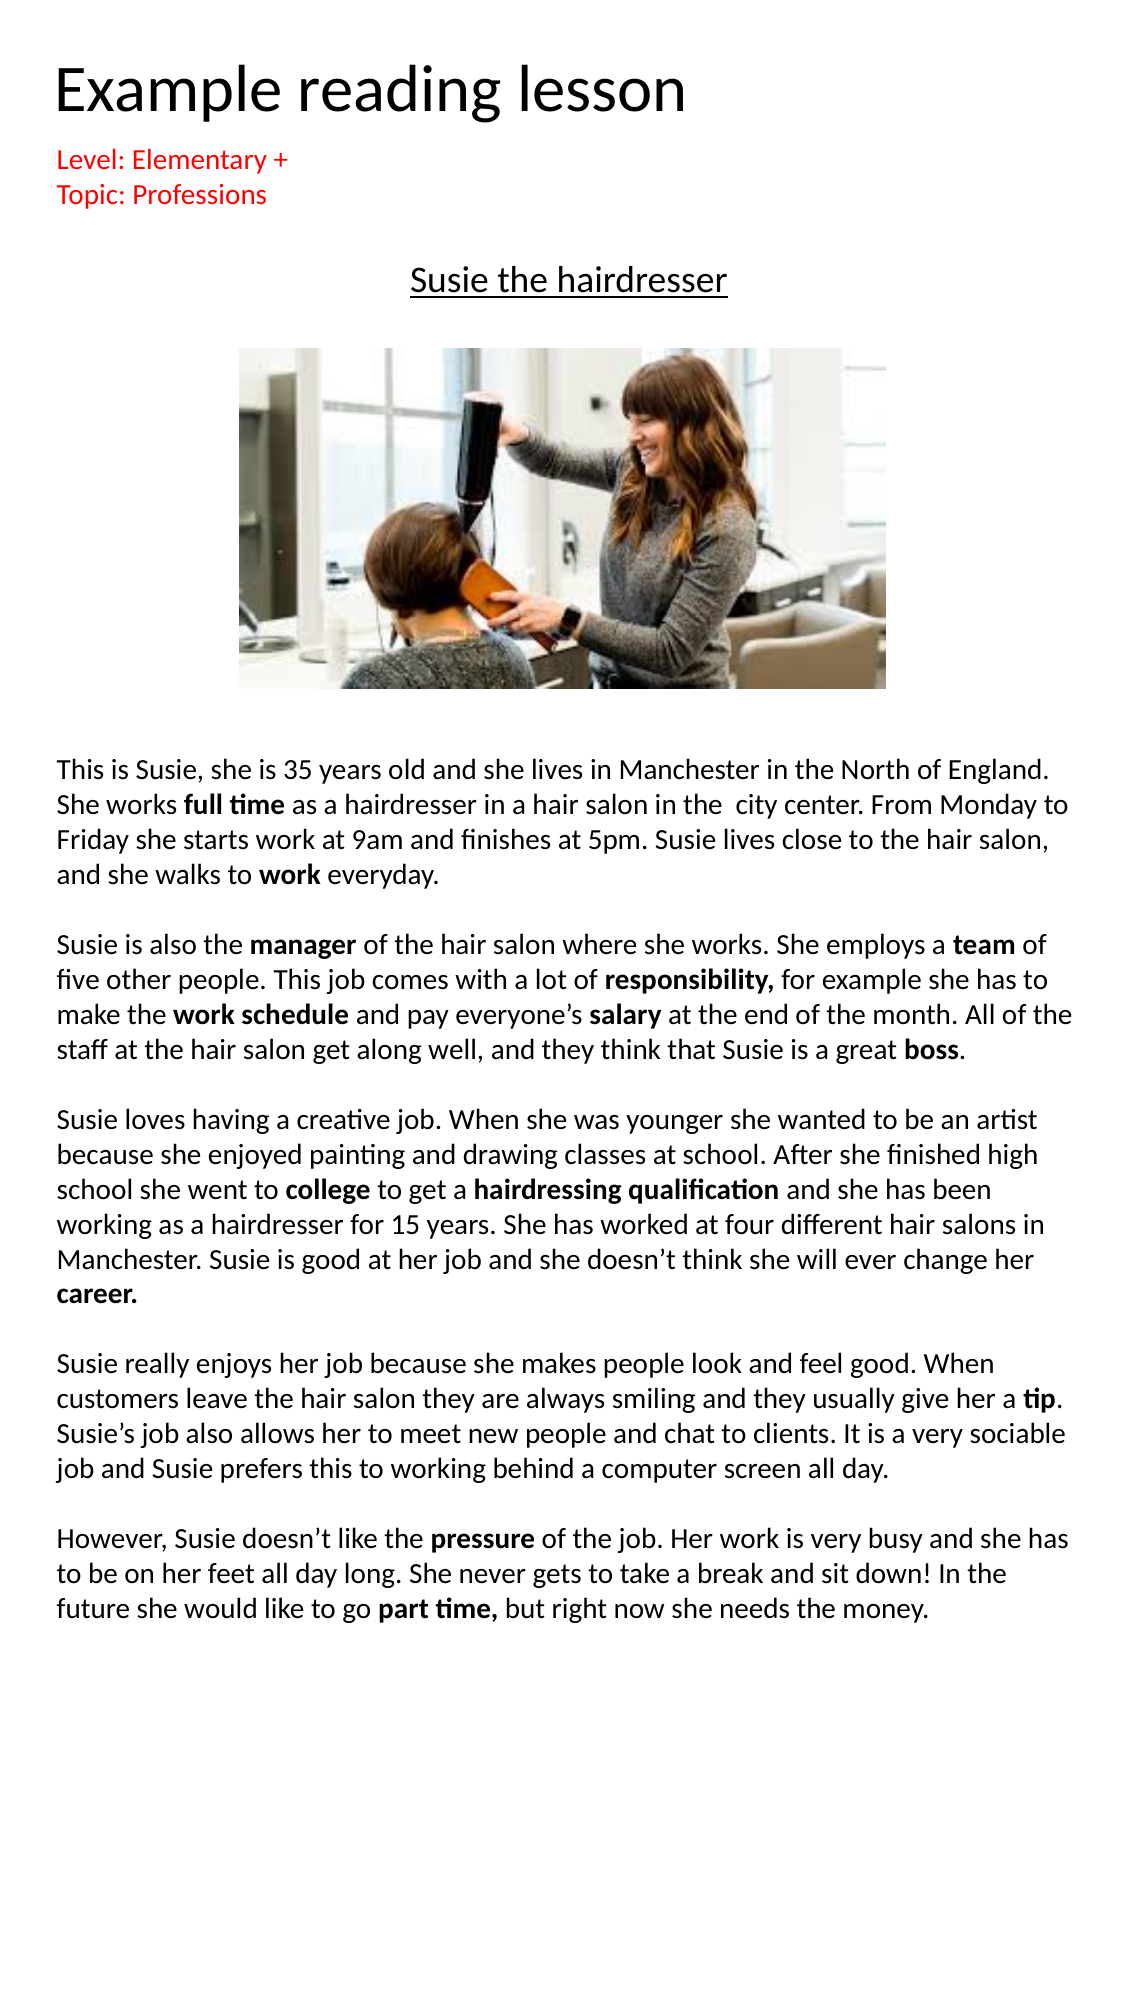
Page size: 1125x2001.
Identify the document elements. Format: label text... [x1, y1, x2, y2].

picture [239, 348, 886, 689]
text_box Example reading lesson [38, 37, 734, 133]
text_box Level: Elementary + Topic: Professions Susie the hairdresser This is Susie, she is 35 years old and she lives in Manchester in the North of England. She works full time as a hairdresser in a hair salon in the city center. From Monday to Friday she starts work at 9am and finishes at 5pm. Susie lives close to the hair salon, and she walks to work everyday. Susie is also the manager of the hair salon where she works. She employs a team of five other people. This job comes with a lot of responsibility, for example she has to make the work schedule and pay everyone’s salary at the end of the month. All of the staff at the hair salon get along well, and they think that Susie is a great boss. Susie loves having a creative job. When she was younger she wanted to be an artist because she enjoyed painting and drawing classes at school. After she finished high school she went to college to get a hairdressing qualification and she has been working as a hairdresser for 15 years. She has worked at four different hair salons in Manchester. Susie is good at her job and she doesn’t think she will ever change her career. Susie really enjoys her job because she makes people look and feel good. When customers leave the hair salon they are always smiling and they usually give her a tip. Susie’s job also allows her to meet new people and chat to clients. It is a very sociable job and Susie prefers this to working behind a computer screen all day. However, Susie doesn’t like the pressure of the job. Her work is very busy and she has to be on her feet all day long. She never gets to take a break and sit down! In the future she would like to go part time, but right now she needs the money. [41, 133, 1097, 2000]
